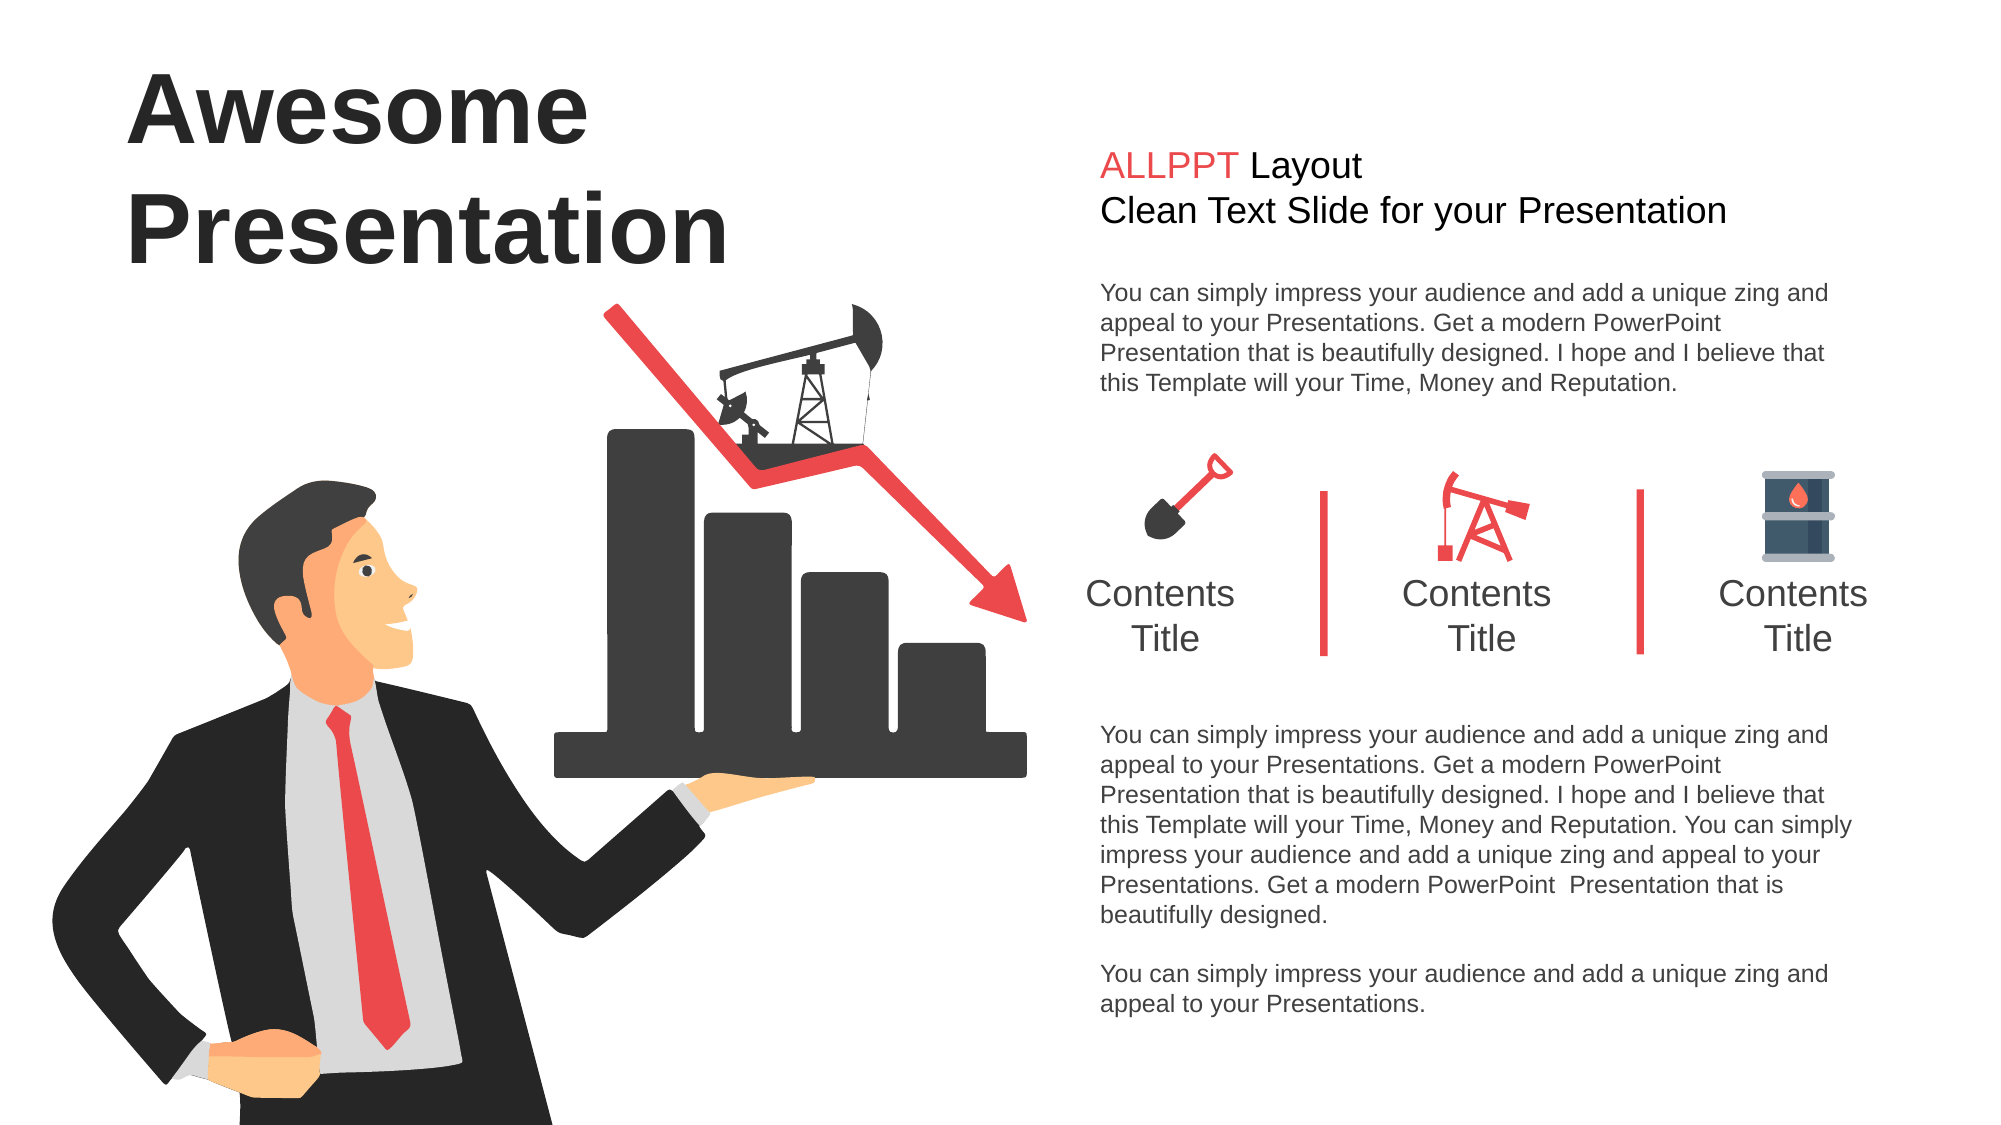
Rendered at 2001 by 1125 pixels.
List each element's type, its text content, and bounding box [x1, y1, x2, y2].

text_box You can simply impress your audience and add a unique zing and appeal to your Presentations. Get a modern PowerPoint Presentation that is beautifully designed. I hope and I believe that this Template will your Time, Money and Reputation. [1085, 268, 1884, 404]
text_box [607, 429, 695, 480]
text_box [603, 303, 1027, 623]
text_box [52, 480, 816, 1125]
text_box [1636, 488, 1645, 655]
text_box Awesome Presentation [111, 36, 994, 291]
text_box [1319, 490, 1329, 657]
text_box [716, 304, 883, 470]
text_box You can simply impress your audience and add a unique zing and appeal to your Presentations. Get a modern PowerPoint Presentation that is beautifully designed. I hope and I believe that this Template will your Time, Money and Reputation. You can simply impress your audience and add a unique zing and appeal to your Presentations. Get a modern PowerPoint Presentation that is beautifully designed. You can simply impress your audience and add a unique zing and appeal to your Presentations. [1085, 711, 1884, 1026]
text_box ALLPPT Layout Clean Text Slide for your Presentation [1085, 133, 1816, 239]
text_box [1761, 470, 1835, 562]
text_box [1437, 471, 1530, 562]
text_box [1168, 446, 1204, 553]
text_box [816, 572, 1027, 778]
text_box Contents Title [1043, 561, 1288, 667]
text_box Contents Title [1676, 561, 1921, 667]
text_box Contents Title [1360, 561, 1604, 667]
